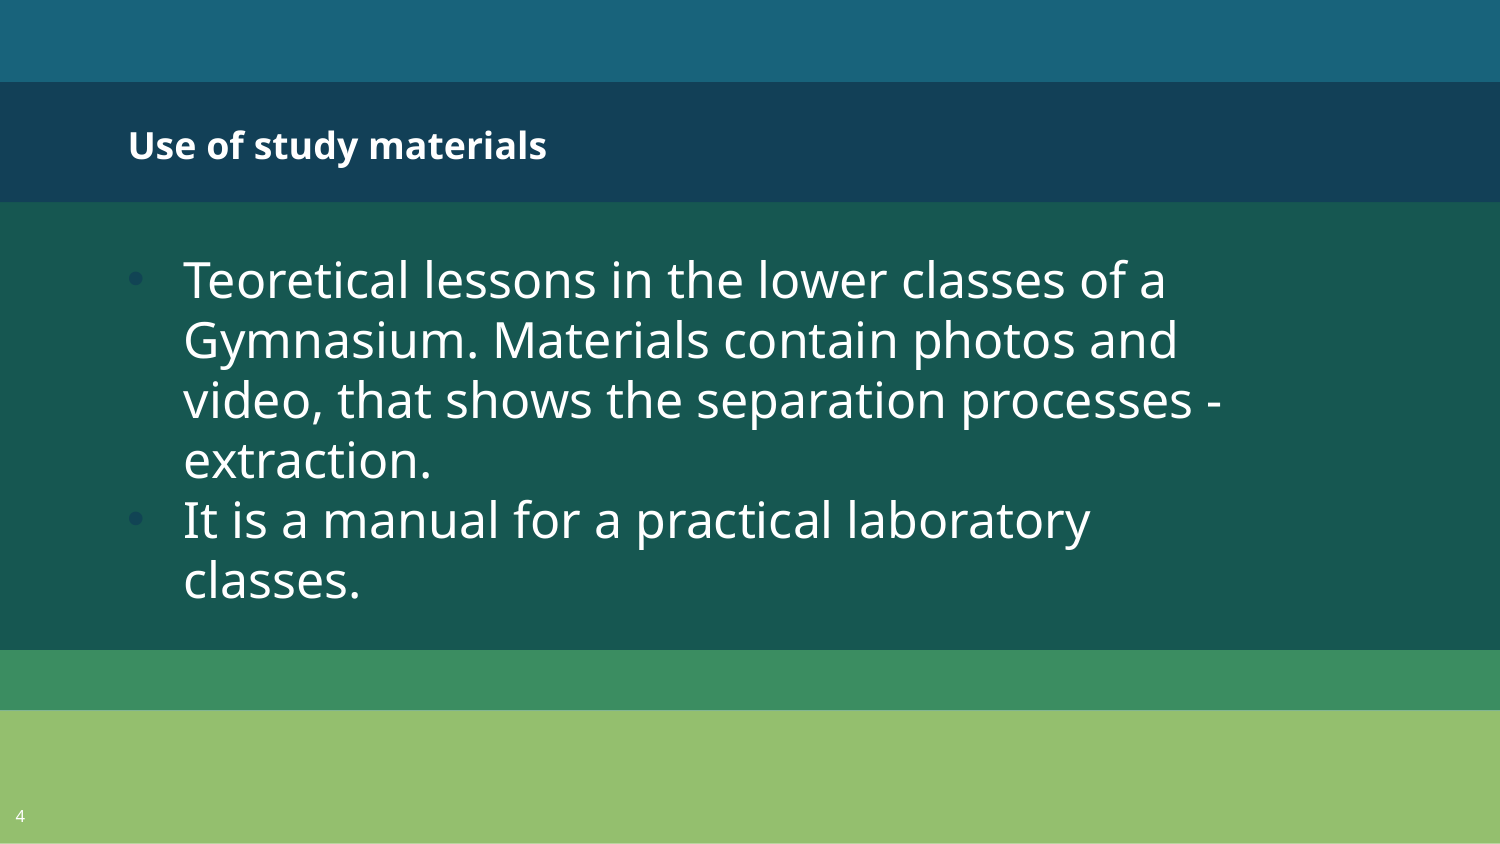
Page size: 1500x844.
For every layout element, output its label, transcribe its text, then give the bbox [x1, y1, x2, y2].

slide_number 4 [0, 790, 49, 844]
subtitle Teoretical lessons in the lower classes of a Gymnasium. Materials contain photos and video, that shows the separation processes - extraction. It is a manual for a practical laboratory classes. [112, 206, 1270, 650]
title Use of study materials [112, 81, 1195, 206]
